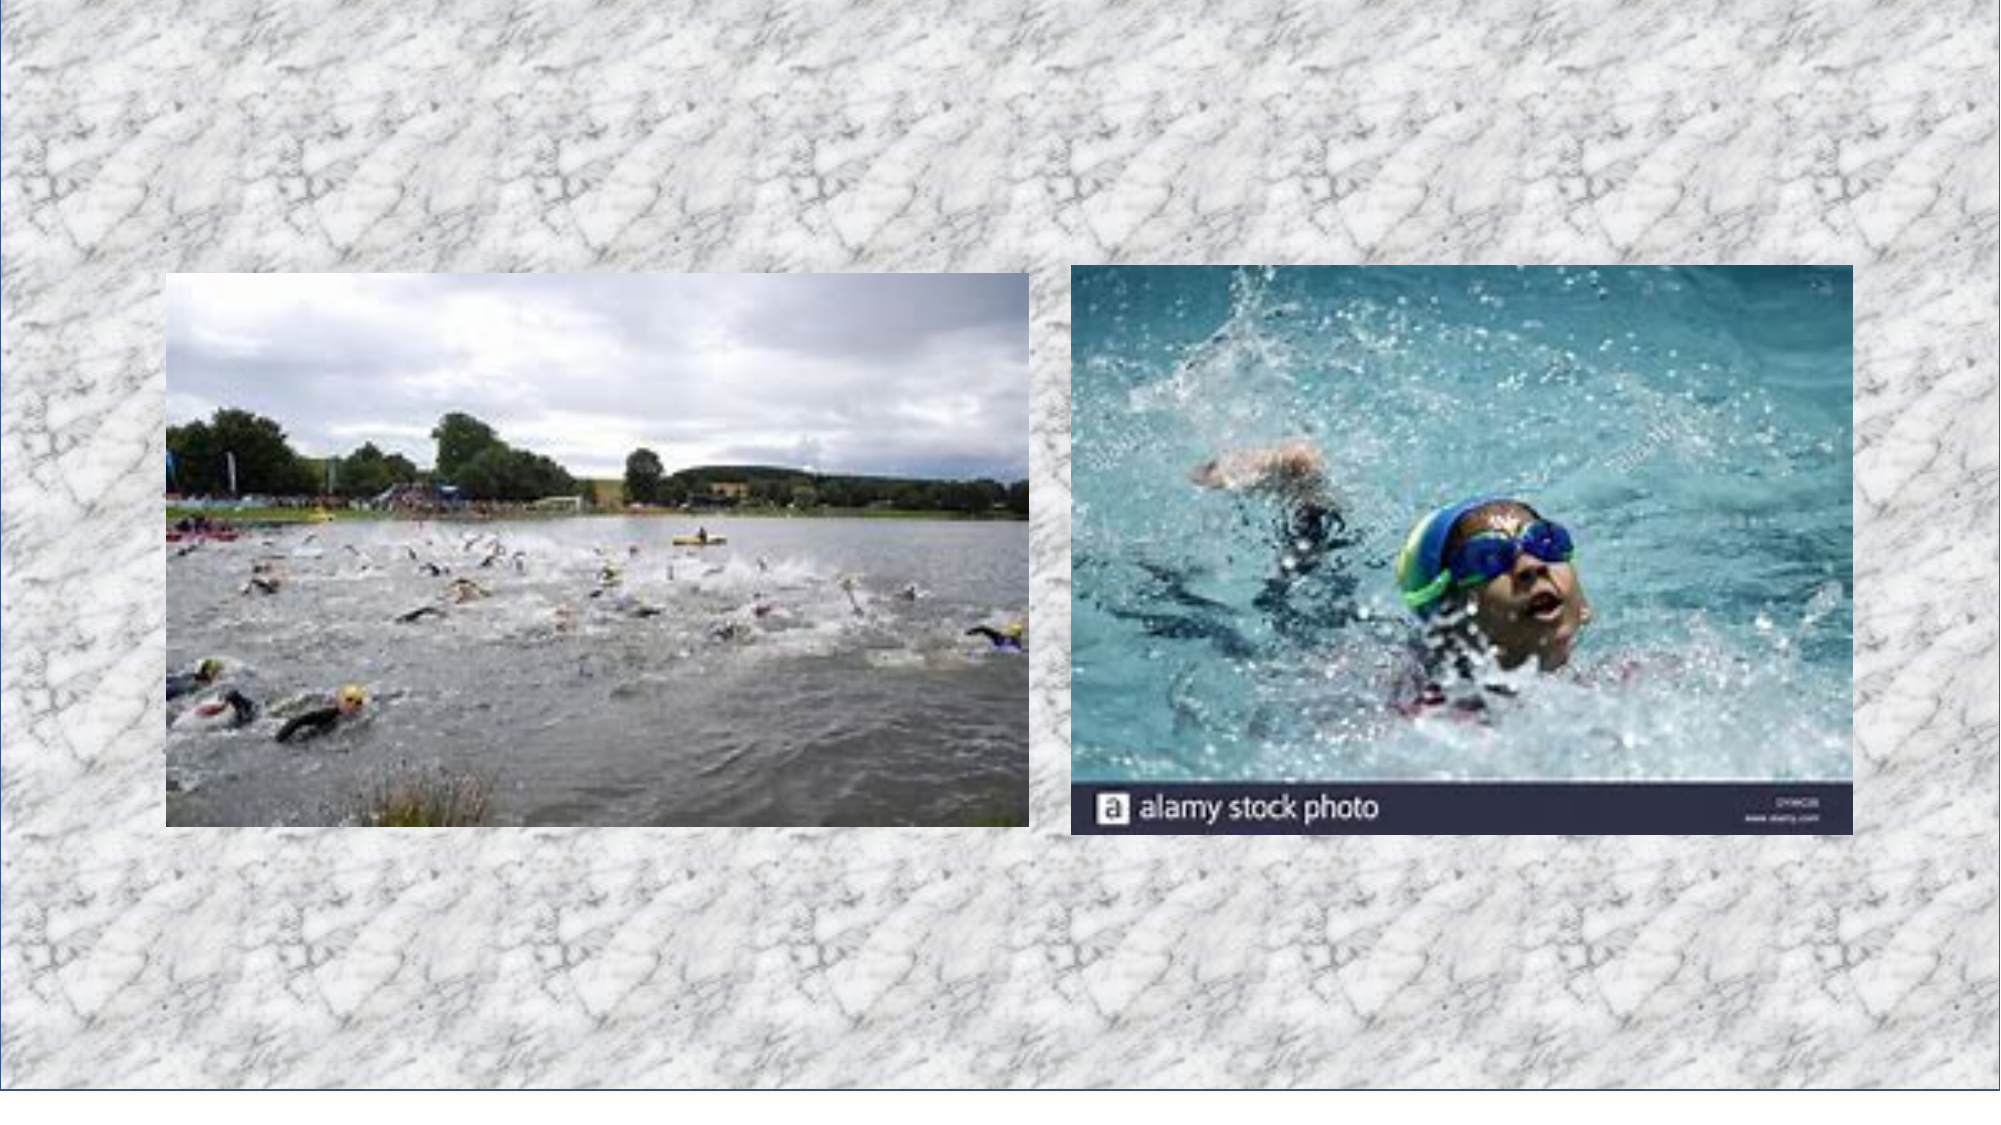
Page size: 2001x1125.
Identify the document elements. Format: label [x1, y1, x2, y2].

picture [166, 272, 1029, 827]
text_box [0, 0, 2000, 1091]
picture [1071, 265, 1853, 835]
